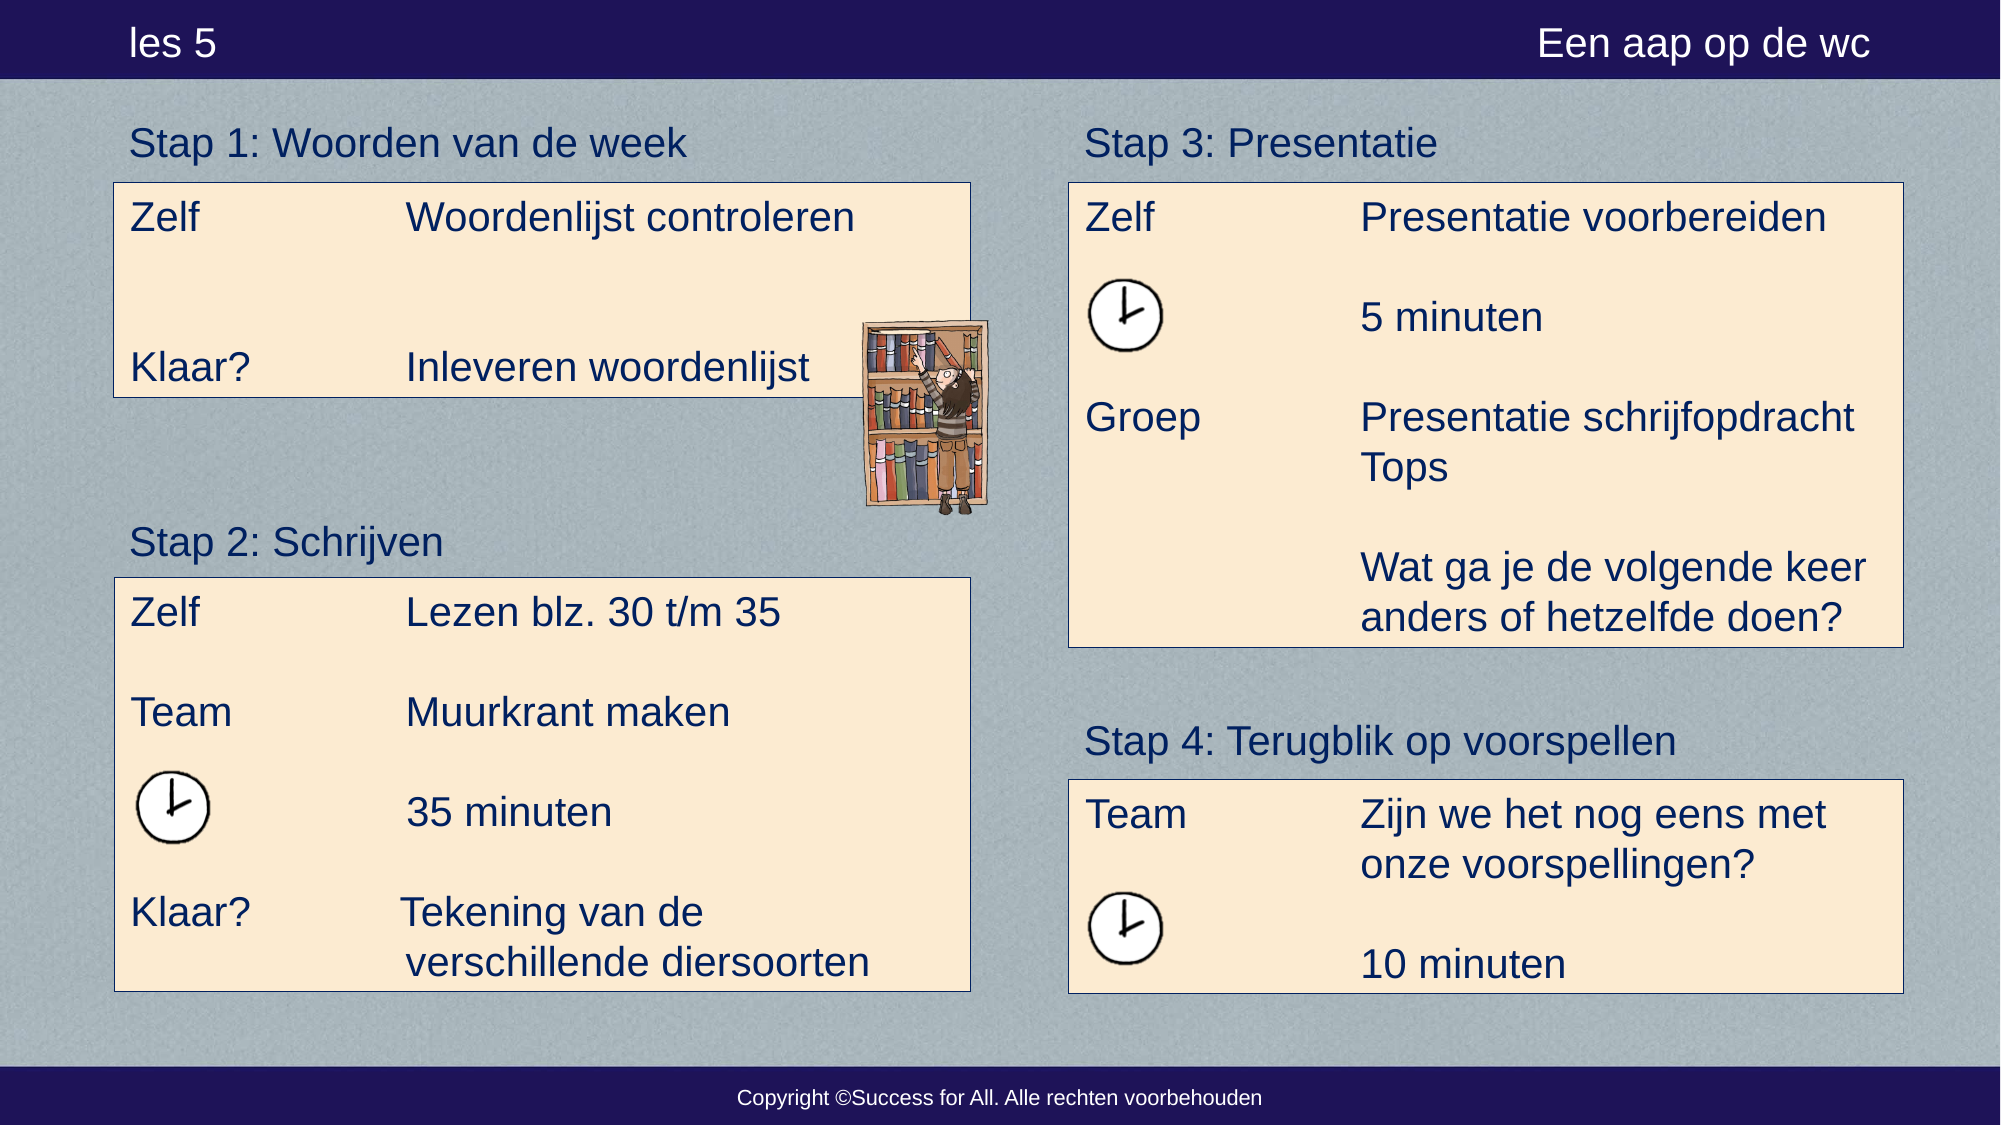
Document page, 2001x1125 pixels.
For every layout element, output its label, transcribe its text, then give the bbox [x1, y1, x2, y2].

text_box Stap 4: Terugblik op voorspellen [1068, 706, 1794, 772]
text_box Zelf Lezen blz. 30 t/m 35 Team Muurkrant maken 35 minuten Klaar? Tekening van de verschillende diersoorten [114, 577, 971, 992]
text_box Stap 2: Schrijven [114, 507, 907, 573]
text_box Zelf Woordenlijst controleren Klaar? Inleveren woordenlijst [113, 182, 971, 398]
text_box Copyright ©Success for All. Alle rechten voorbehouden [0, 1076, 2000, 1125]
text_box Een aap op de wc [999, 8, 1886, 73]
picture [0, 0, 2001, 1125]
text_box Stap 3: Presentatie [1068, 108, 1536, 173]
text_box Team Zijn we het nog eens met onze voorspellingen? 10 minuten [1068, 779, 1904, 994]
text_box Stap 1: Woorden van de week [114, 108, 907, 173]
text_box Zelf Presentatie voorbereiden 5 minuten Groep Presentatie schrijfopdracht Tops Wat ga je de volgende keer anders of hetzelfde doen? [1068, 182, 1904, 648]
text_box les 5 [114, 8, 354, 73]
